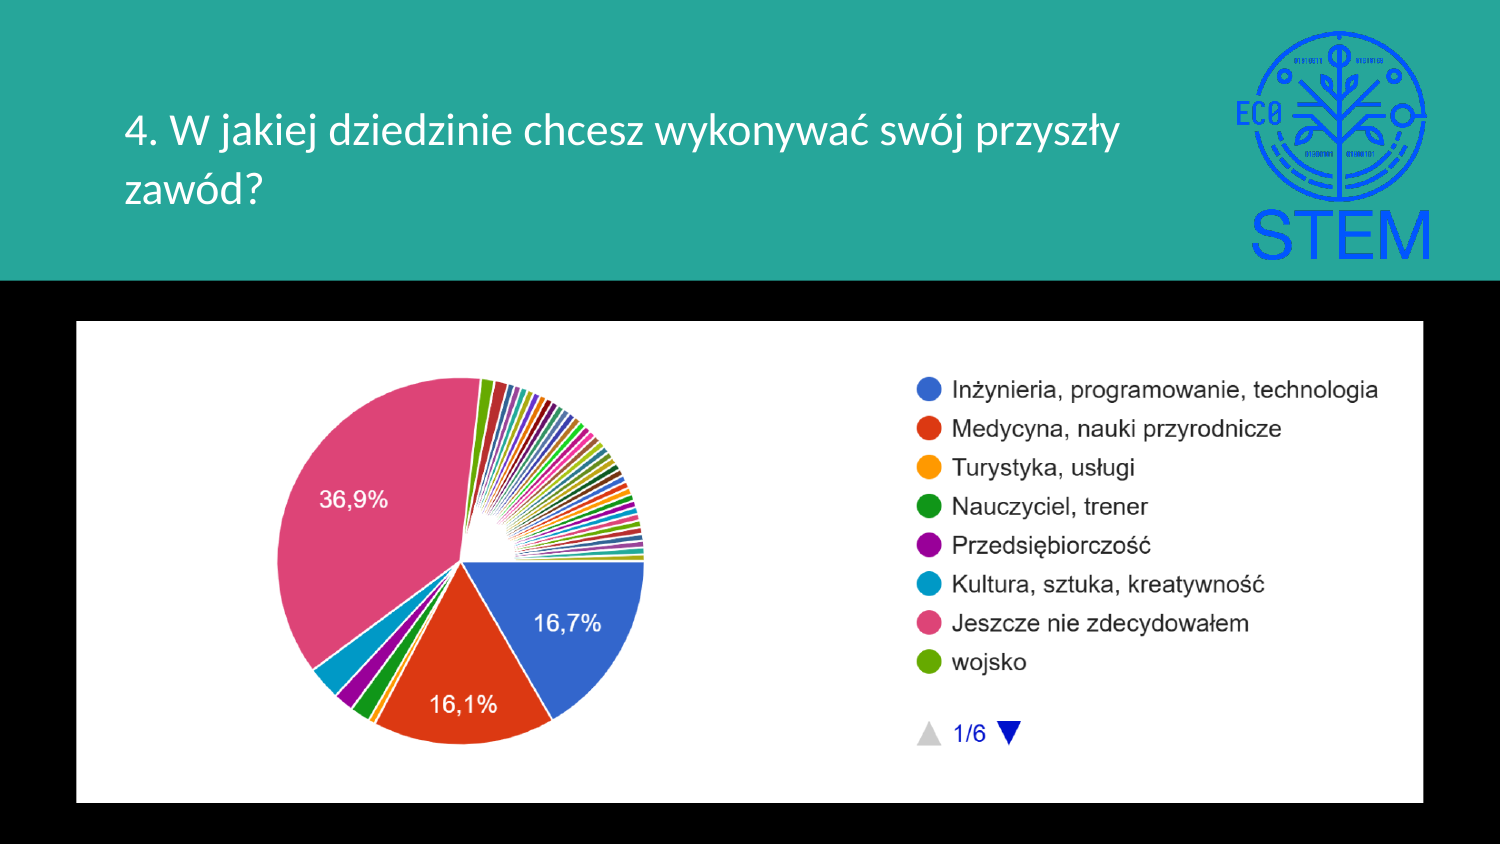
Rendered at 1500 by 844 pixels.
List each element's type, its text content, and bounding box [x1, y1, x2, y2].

picture [76, 320, 1424, 803]
title [15, 305, 1457, 819]
picture [1237, 30, 1429, 260]
text_box 4. W jakiej dziedzinie chcesz wykonywać swój przyszły zawód? [109, 80, 1213, 224]
